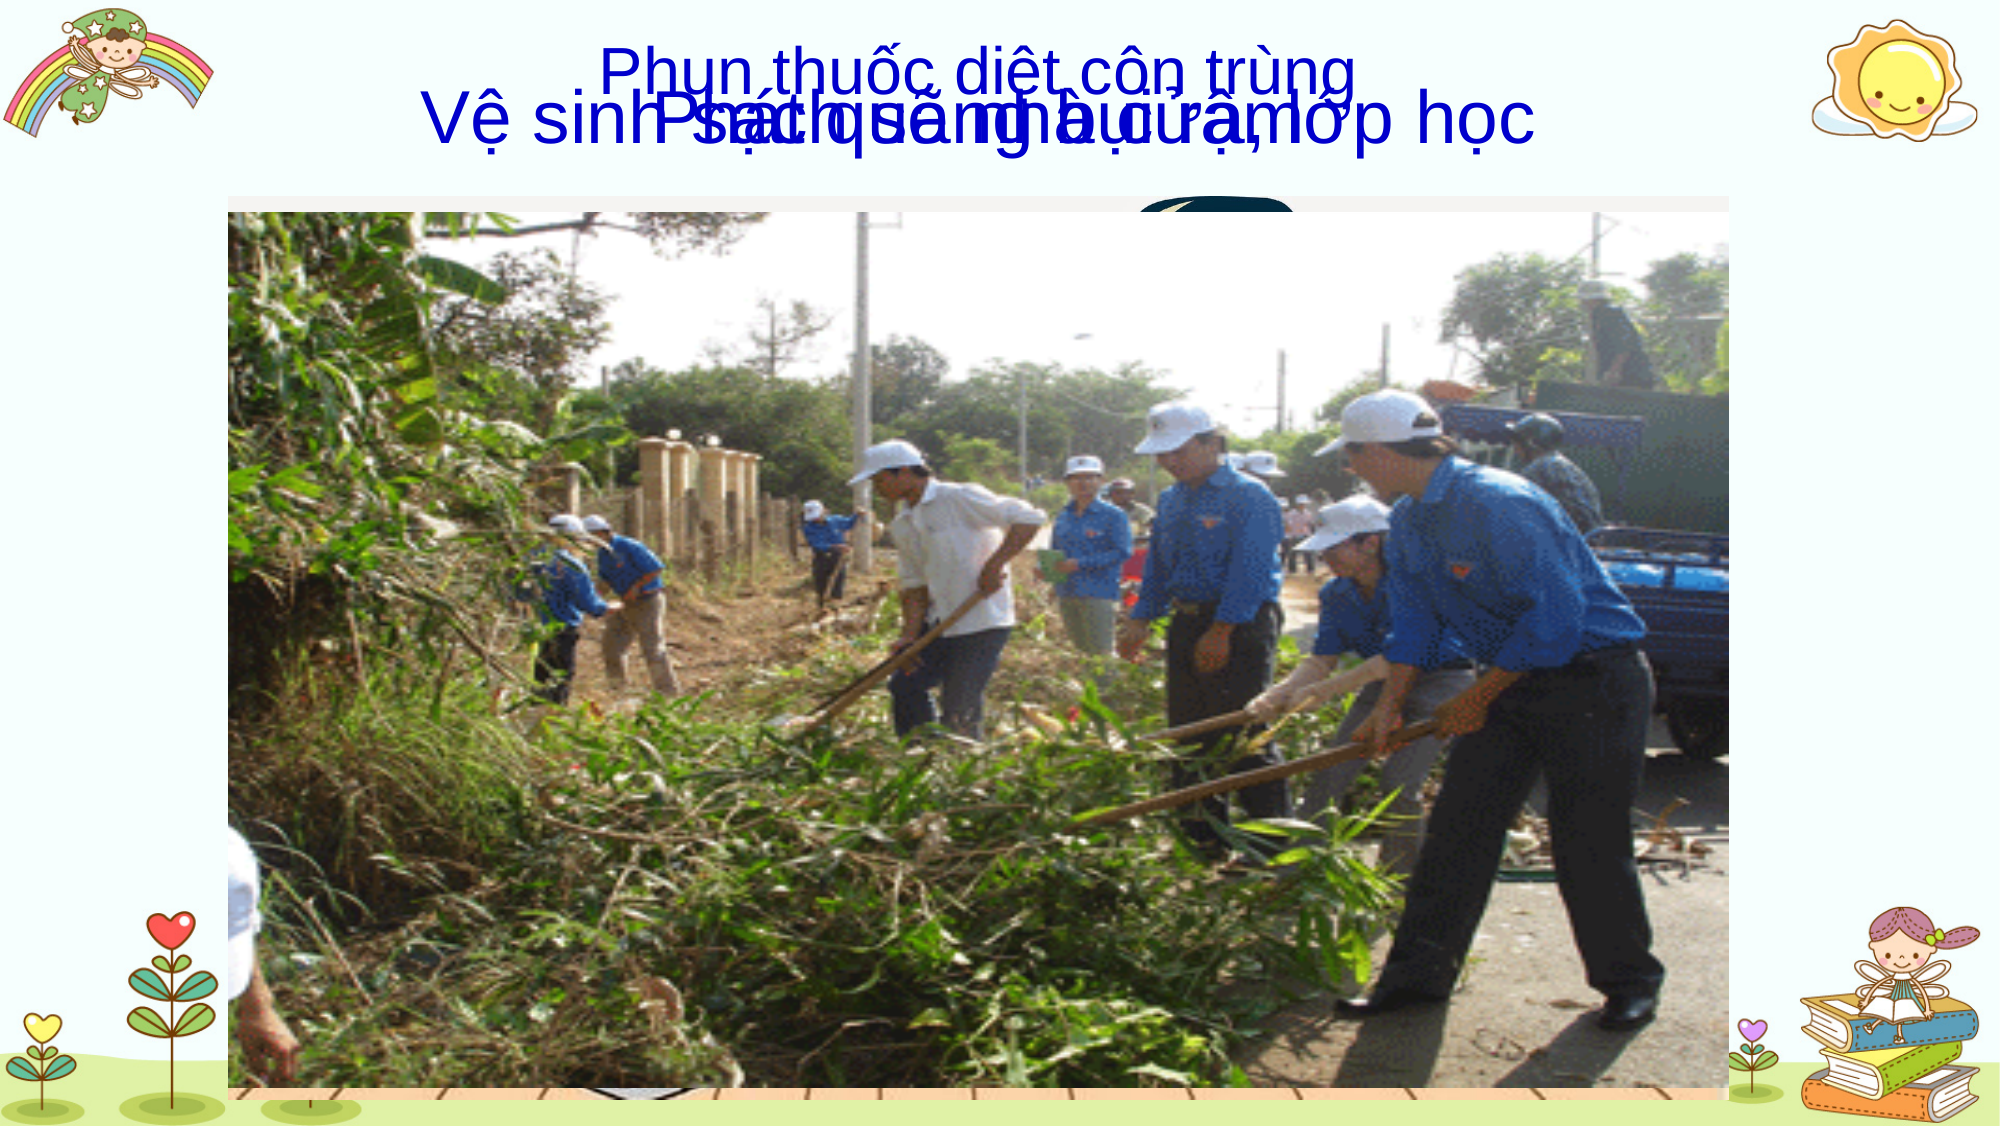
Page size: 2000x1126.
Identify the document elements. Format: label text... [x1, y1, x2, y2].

picture [0, 0, 2000, 1126]
text_box Phát quang bụi rậm [303, 20, 1654, 196]
